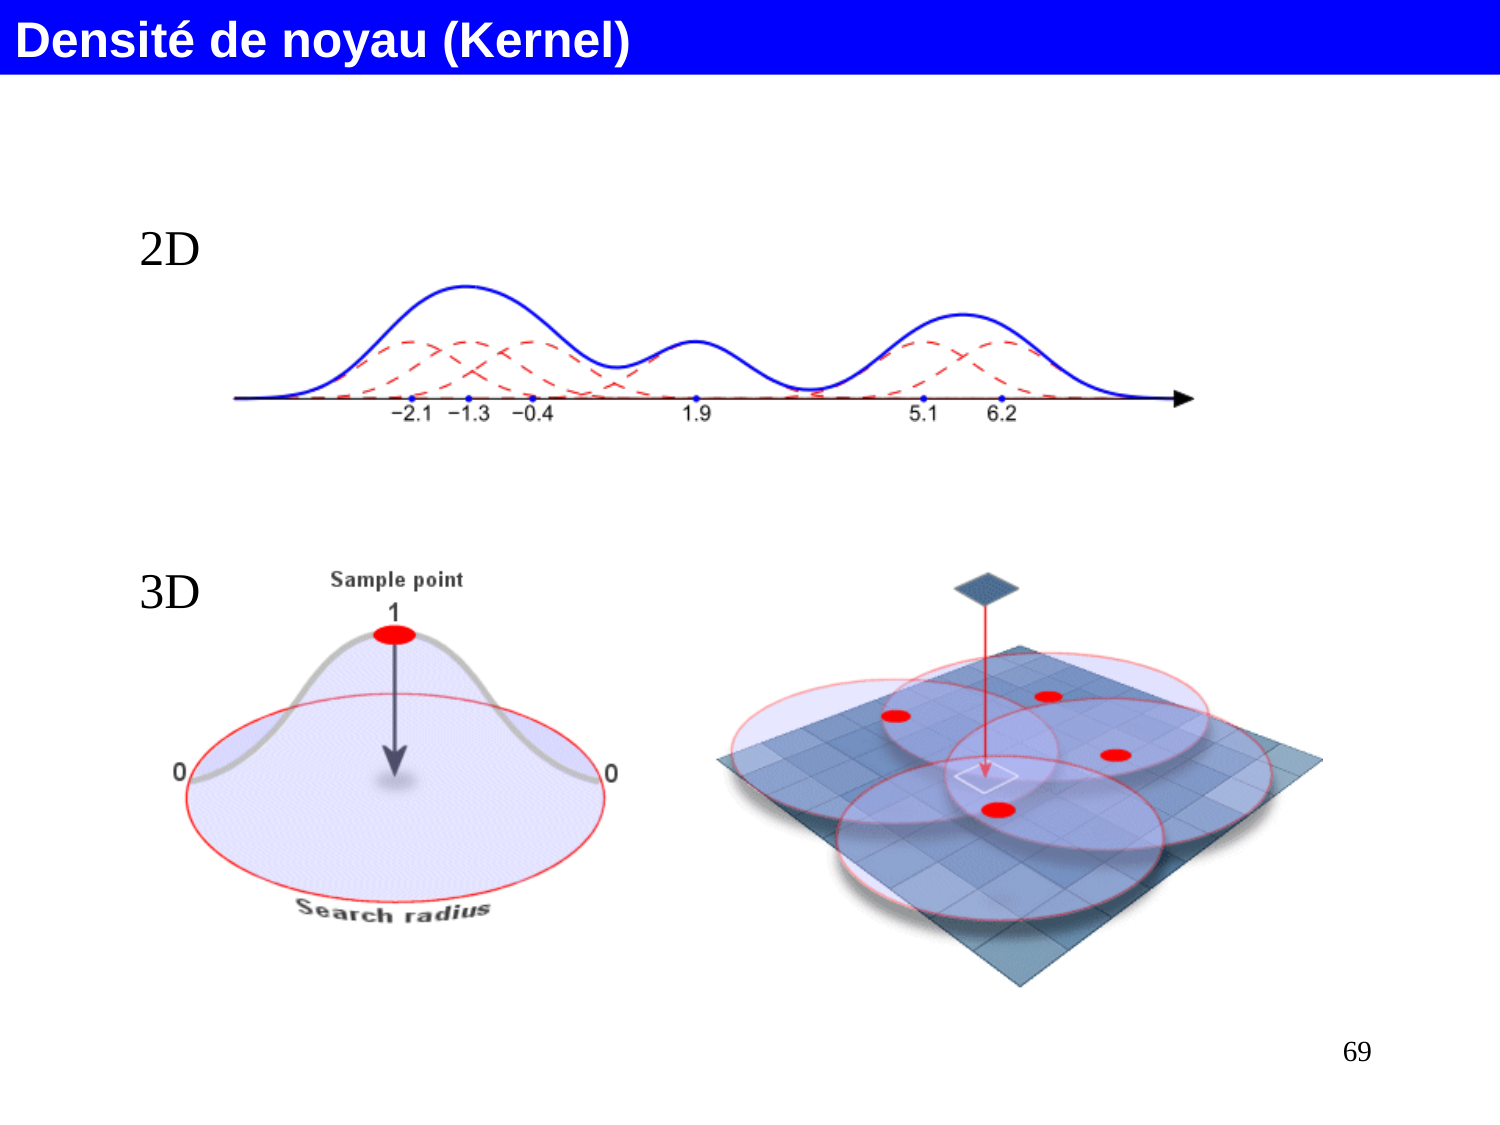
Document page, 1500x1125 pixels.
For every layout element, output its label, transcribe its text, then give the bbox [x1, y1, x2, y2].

text_box 2D [124, 208, 216, 283]
picture [714, 562, 1323, 990]
slide_number 69 [1074, 1024, 1388, 1101]
picture [168, 562, 621, 927]
text_box Densité de noyau (Kernel) [0, 0, 1500, 75]
text_box 3D [124, 550, 216, 626]
picture [229, 284, 1200, 423]
